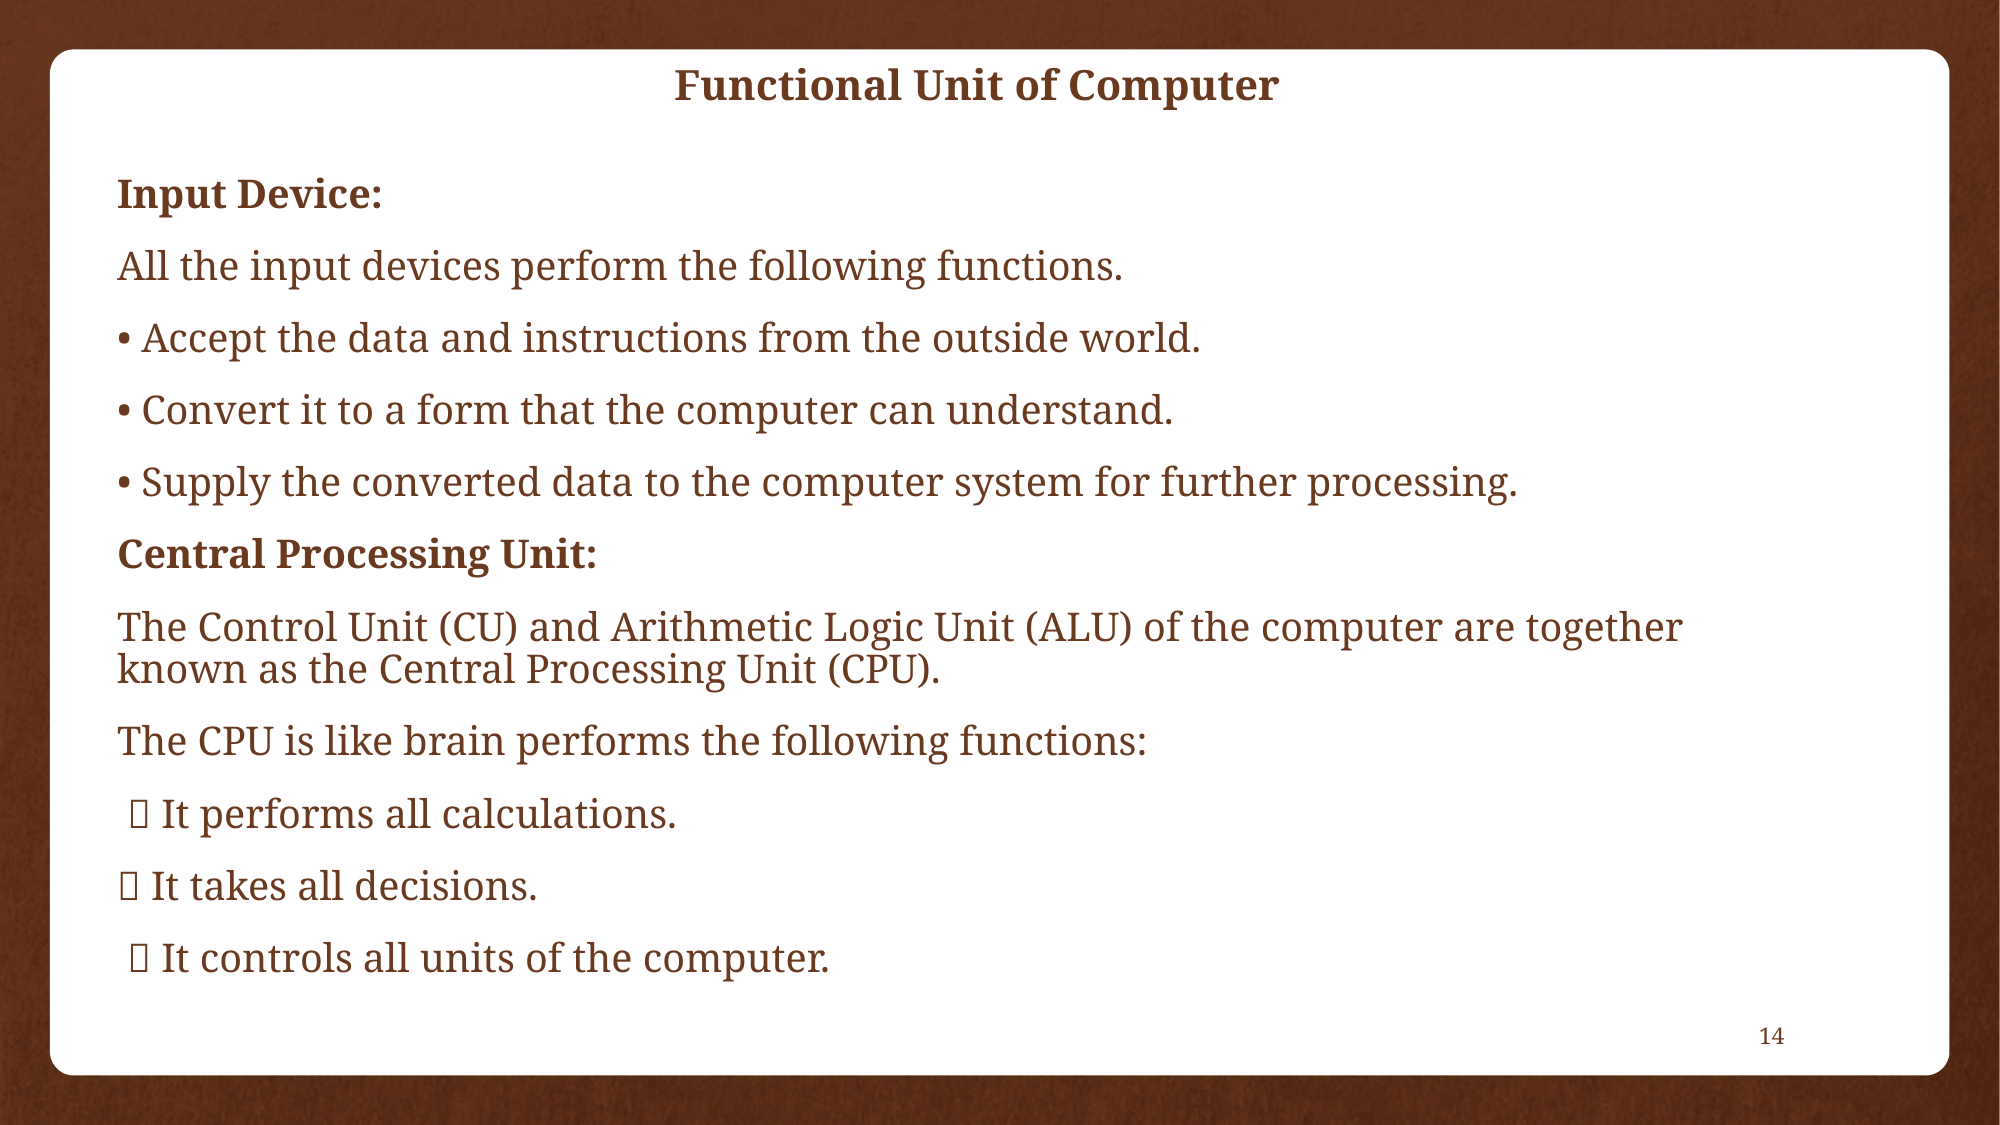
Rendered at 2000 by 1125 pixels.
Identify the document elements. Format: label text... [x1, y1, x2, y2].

text_box Functional Unit of Computer [55, 42, 1899, 167]
list Input Device: All the input devices perform the following functions. • Accept the data and instructions from the outside world. • Convert it to a form that the computer can understand. • Supply the converted data to the computer system for further processing. Central Processing Unit: The Control Unit (CU) and Arithmetic Logic Unit (ALU) of the computer are together known as the Central Processing Unit (CPU). The CPU is like brain performs the following functions:  It performs all calculations.  It takes all decisions.  It controls all units of the computer. [101, 167, 1800, 990]
slide_number 14 [1682, 1012, 1800, 1063]
